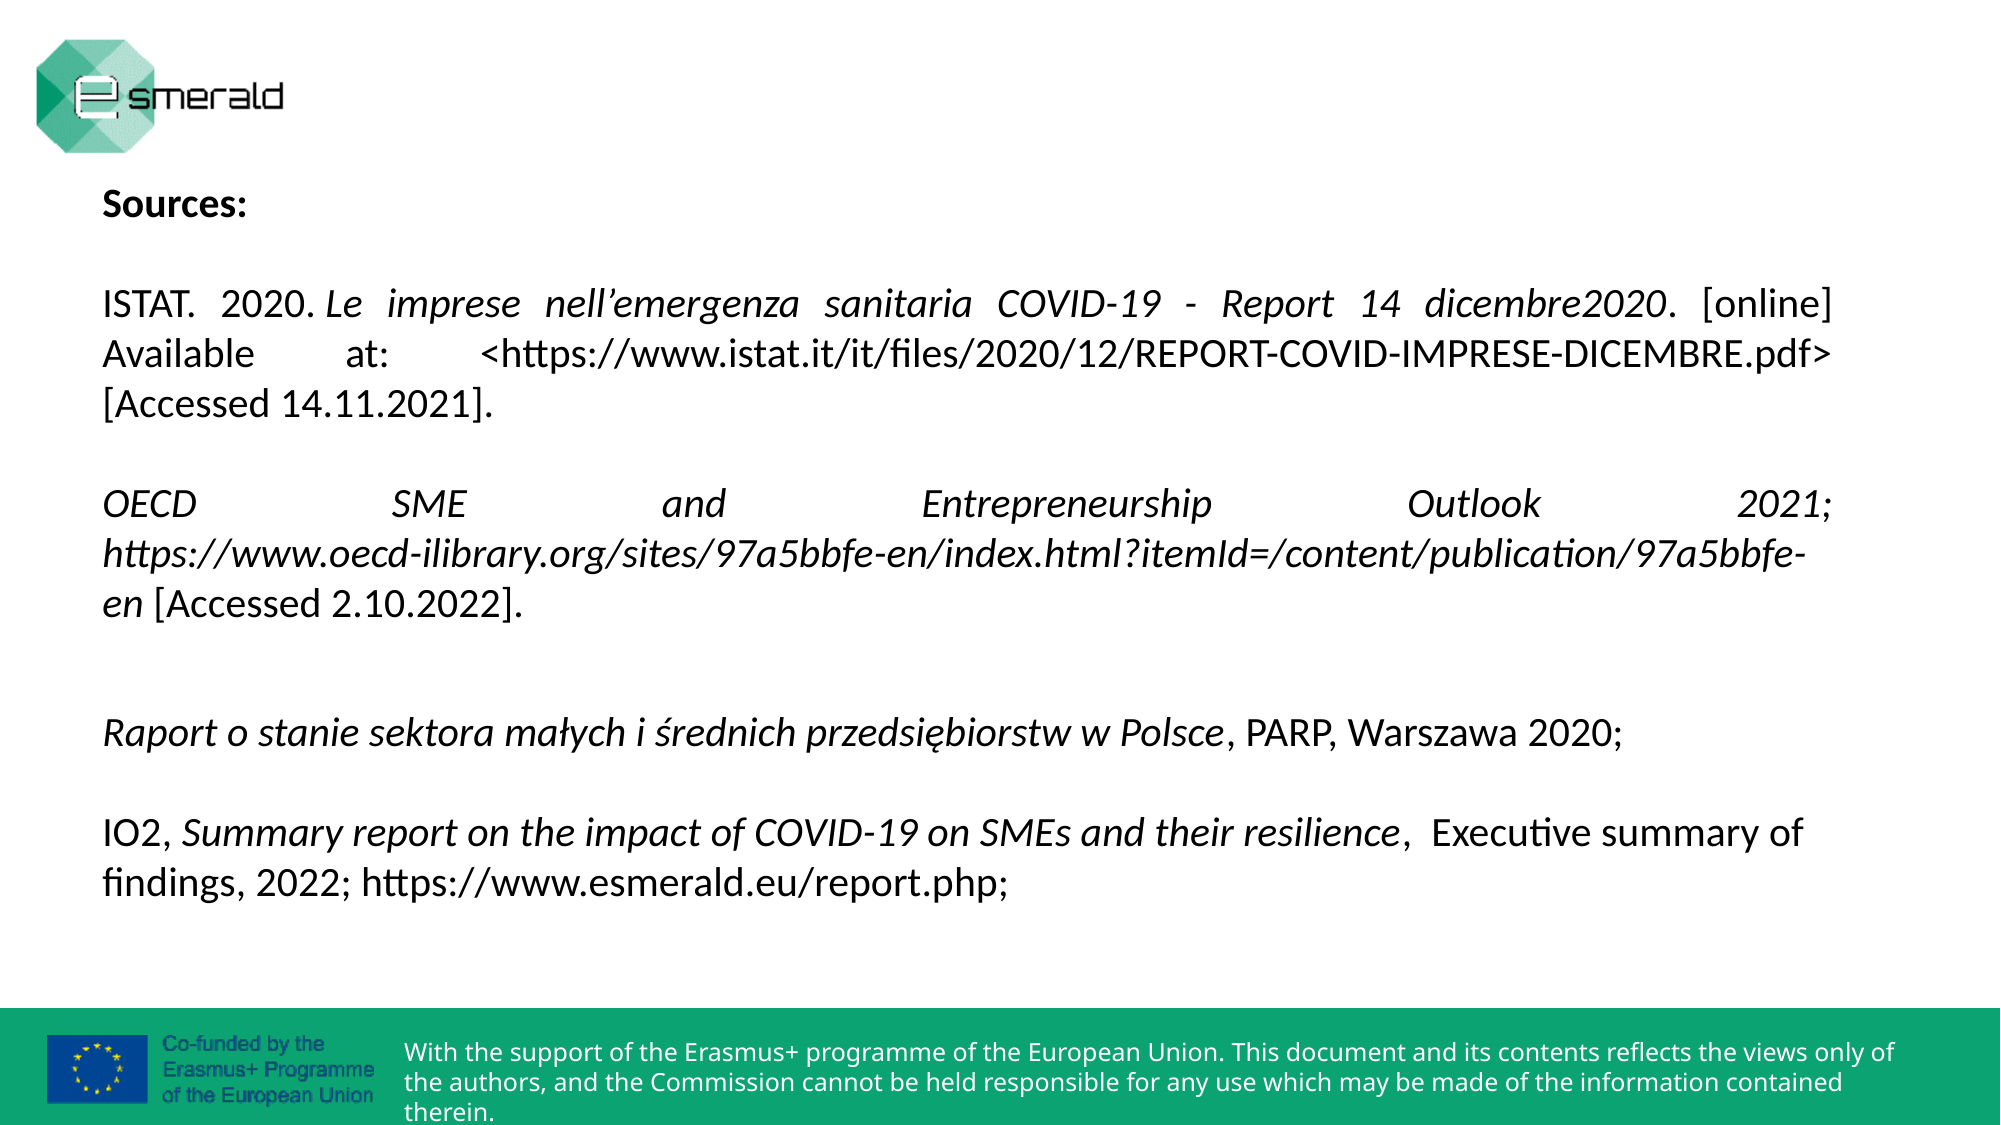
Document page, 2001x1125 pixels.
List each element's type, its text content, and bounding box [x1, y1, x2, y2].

picture [47, 1035, 374, 1107]
picture [15, 18, 302, 169]
text_box Sources: ISTAT. 2020. Le imprese nell’emergenza sanitaria COVID-19 - Report 14 dicembre2020. [online] Available at: <https://www.istat.it/it/files/2020/12/REPORT-COVID-IMPRESE-DICEMBRE.pdf> [Accessed 14.11.2021]. OECD SME and Entrepreneurship Outlook 2021; https://www.oecd-ilibrary.org/sites/97a5bbfe-en/index.html?itemId=/content/publication/97a5bbfe-en [Accessed 2.10.2022]. Raport o stanie sektora małych i średnich przedsiębiorstw w Polsce, PARP, Warszawa 2020; IO2, Summary report on the impact of COVID-19 on SMEs and their resilience, Executive summary of findings, 2022; https://www.esmerald.eu/report.php; [87, 168, 1848, 1008]
